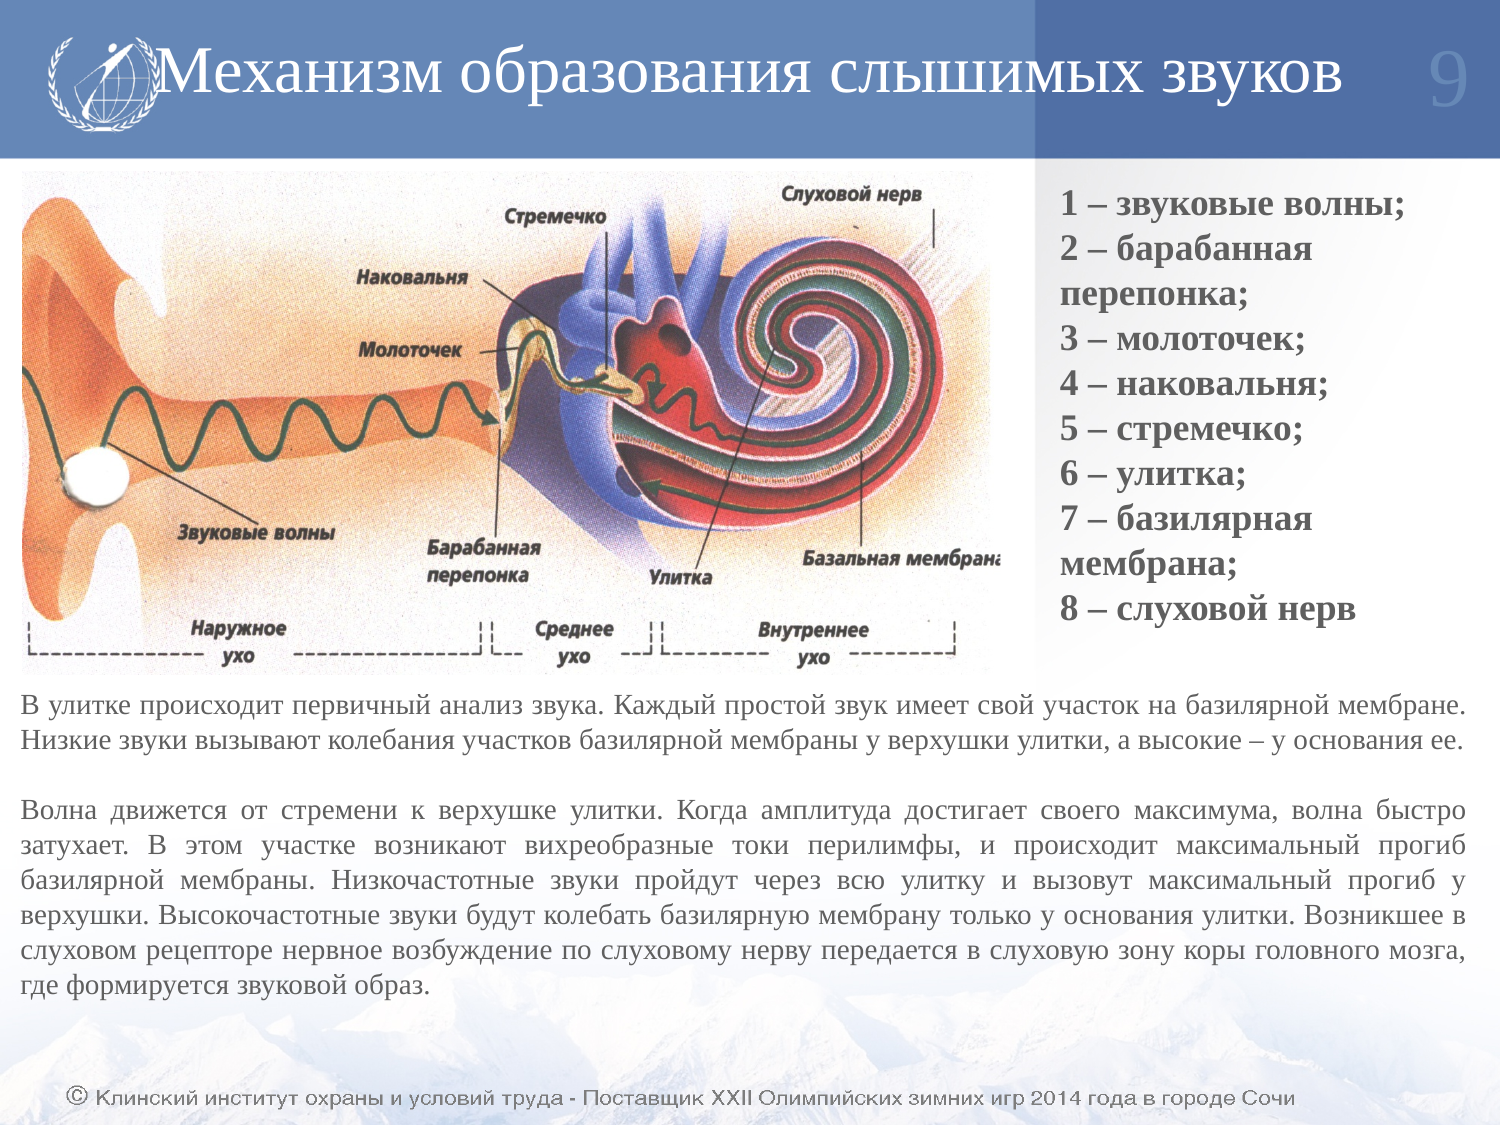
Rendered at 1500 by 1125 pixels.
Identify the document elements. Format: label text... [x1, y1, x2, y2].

text_box 1 – звуковые волны; 2 – барабанная перепонка; 3 – молоточек; 4 – наковальня; 5 – стремечко; 6 – улитка; 7 – базилярная мембрана; 8 – слуховой нерв [1045, 171, 1483, 636]
picture [0, 0, 1500, 1125]
text_box В улитке происходит первичный анализ звука. Каждый простой звук имеет свой участок на базилярной мембране. Низкие звуки вызывают колебания участков базилярной мембраны у верхушки улитки, а высокие – у основания ее. Волна движется от стремени к верхушке улитки. Когда амплитуда достигает своего максимума, волна быстро затухает. В этом участке возникают вихреобразные токи перилимфы, и происходит максимальный прогиб базилярной мембраны. Низкочастотные звуки пройдут через всю улитку и вызовут максимальный прогиб у верхушки. Высокочастотные звуки будут колебать базилярную мембрану только у основания улитки. Возникшее в слуховом рецепторе нервное возбуждение по слуховому нерву передается в слуховую зону коры головного мозга, где формируется звуковой образ. [5, 677, 1483, 1008]
title Механизм образования слышимых звуков [75, 0, 1425, 160]
slide_number 9 [1134, 42, 1485, 103]
